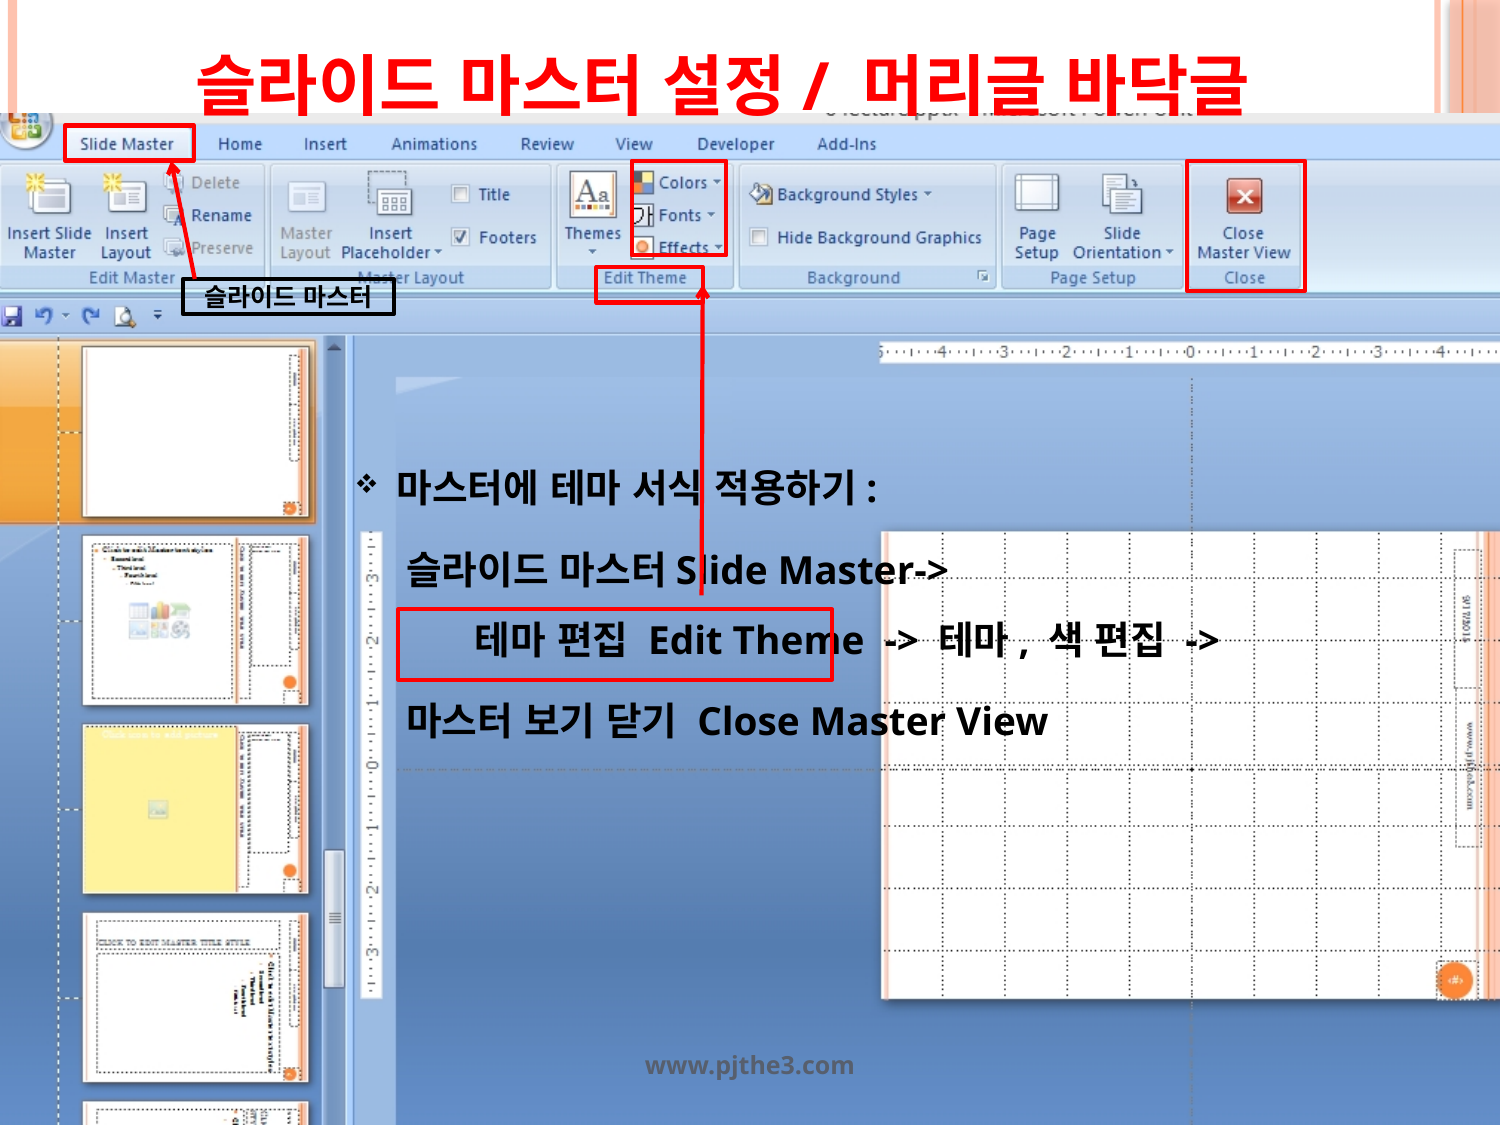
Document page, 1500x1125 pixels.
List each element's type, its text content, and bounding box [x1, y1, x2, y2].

text_box 슬라이드 마스터 설정/ 머리글 바닥글 [135, 30, 1329, 110]
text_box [170, 160, 196, 280]
picture [0, 113, 1500, 1125]
